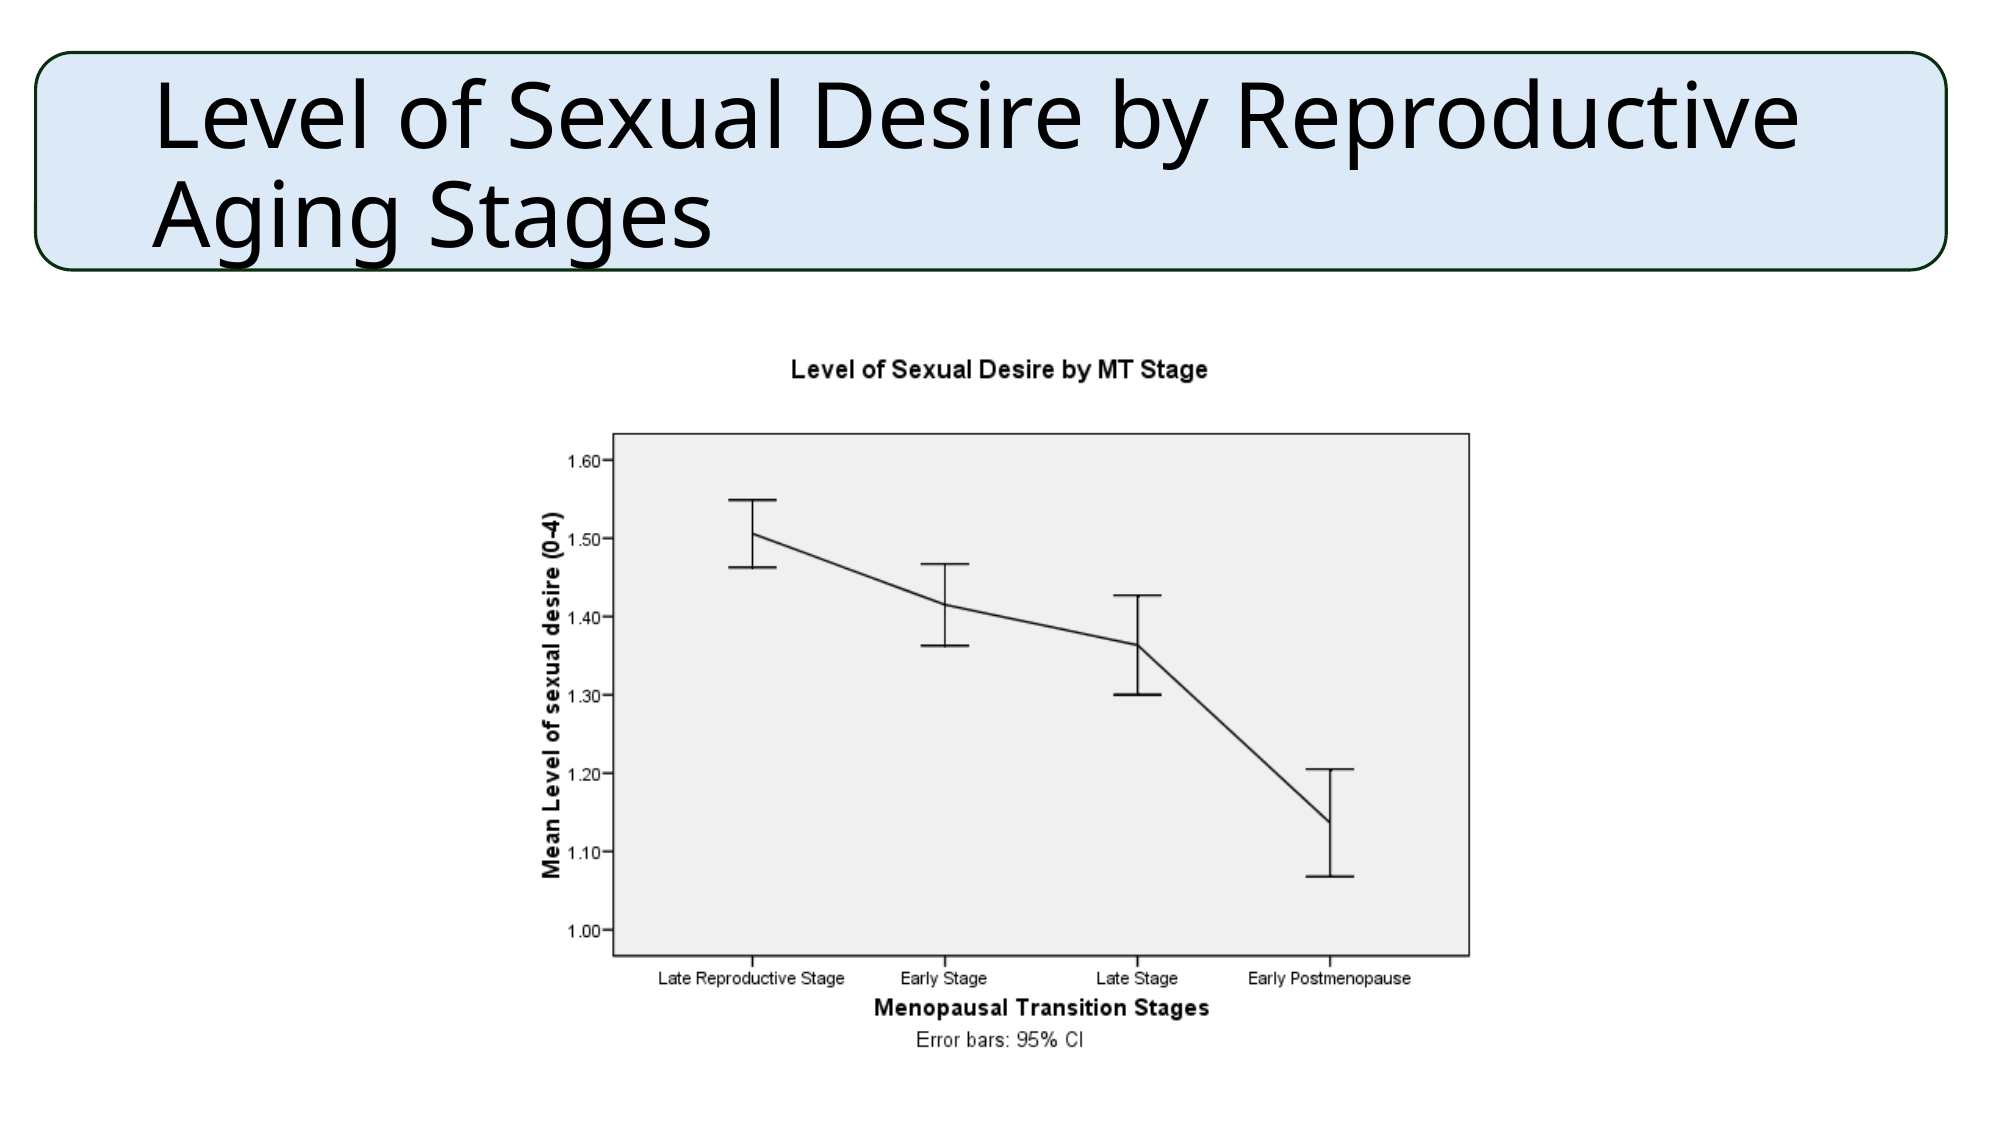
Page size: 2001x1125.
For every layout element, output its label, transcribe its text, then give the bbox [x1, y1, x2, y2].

picture [511, 283, 1489, 1066]
title Level of Sexual Desire by Reproductive Aging Stages [137, 59, 1863, 278]
